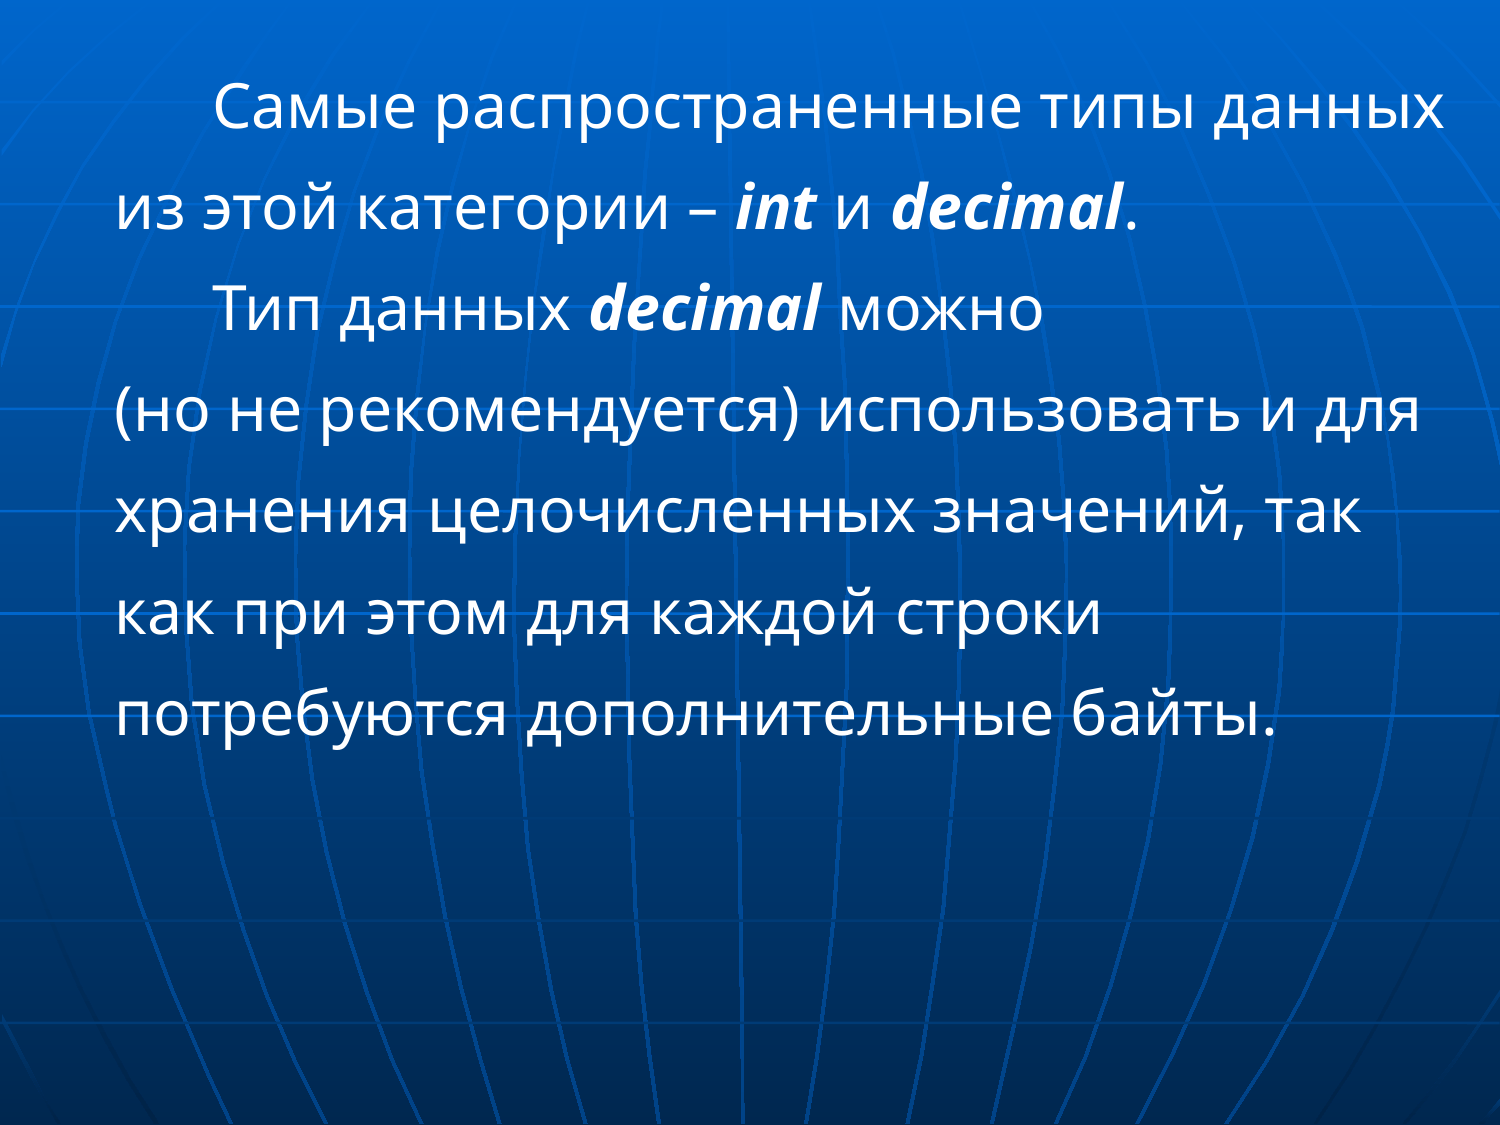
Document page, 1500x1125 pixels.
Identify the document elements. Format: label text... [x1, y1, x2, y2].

text_box Самые распространенные типы данных из этой категории – int и decimal. Тип данных decimal можно (но не рекомендуется) использовать и для хранения целочисленных значений, так как при этом для каждой строки потребуются дополнительные байты. [100, 32, 1465, 857]
